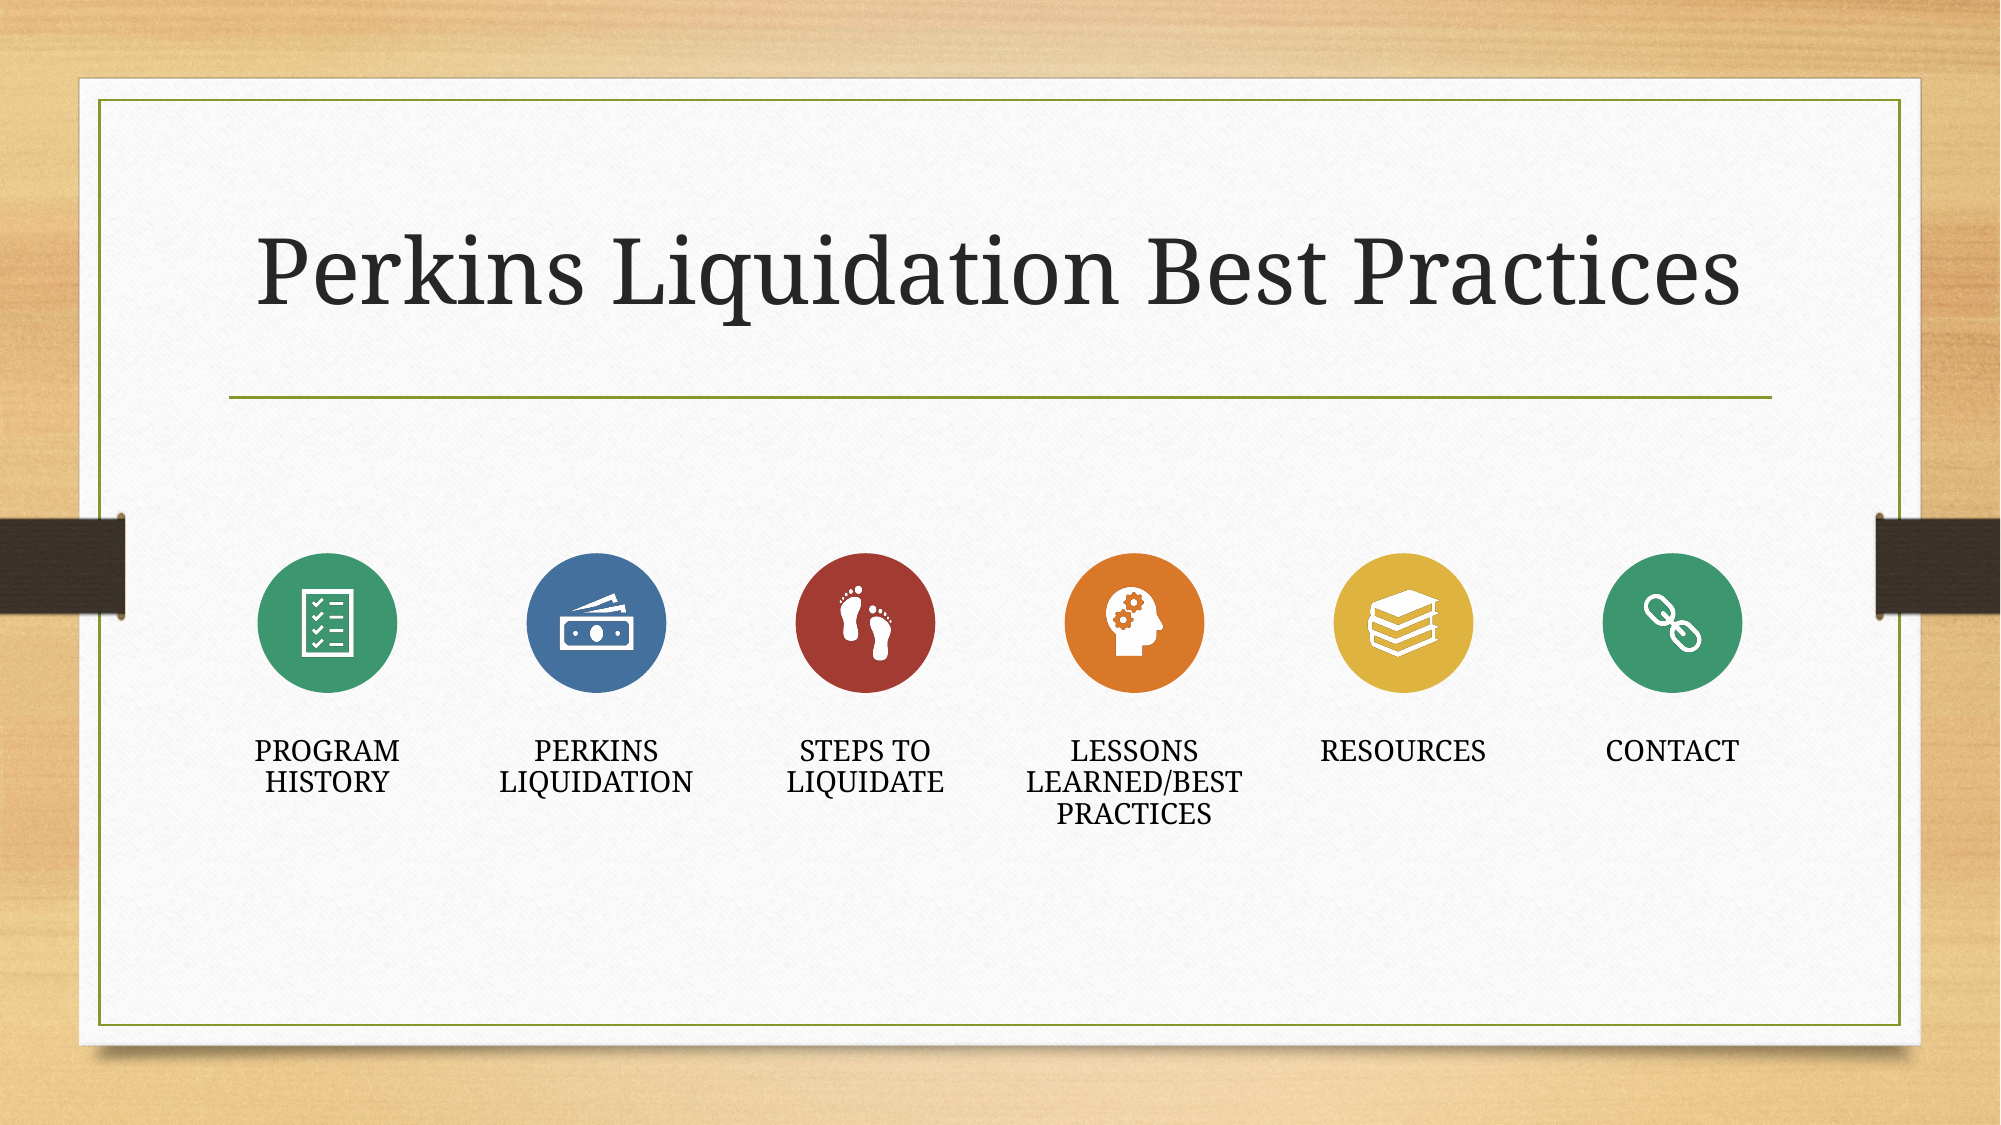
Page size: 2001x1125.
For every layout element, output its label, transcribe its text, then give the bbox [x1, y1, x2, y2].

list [212, 454, 1788, 927]
title Perkins Liquidation Best Practices [212, 161, 1788, 375]
picture [0, 0, 2001, 1125]
